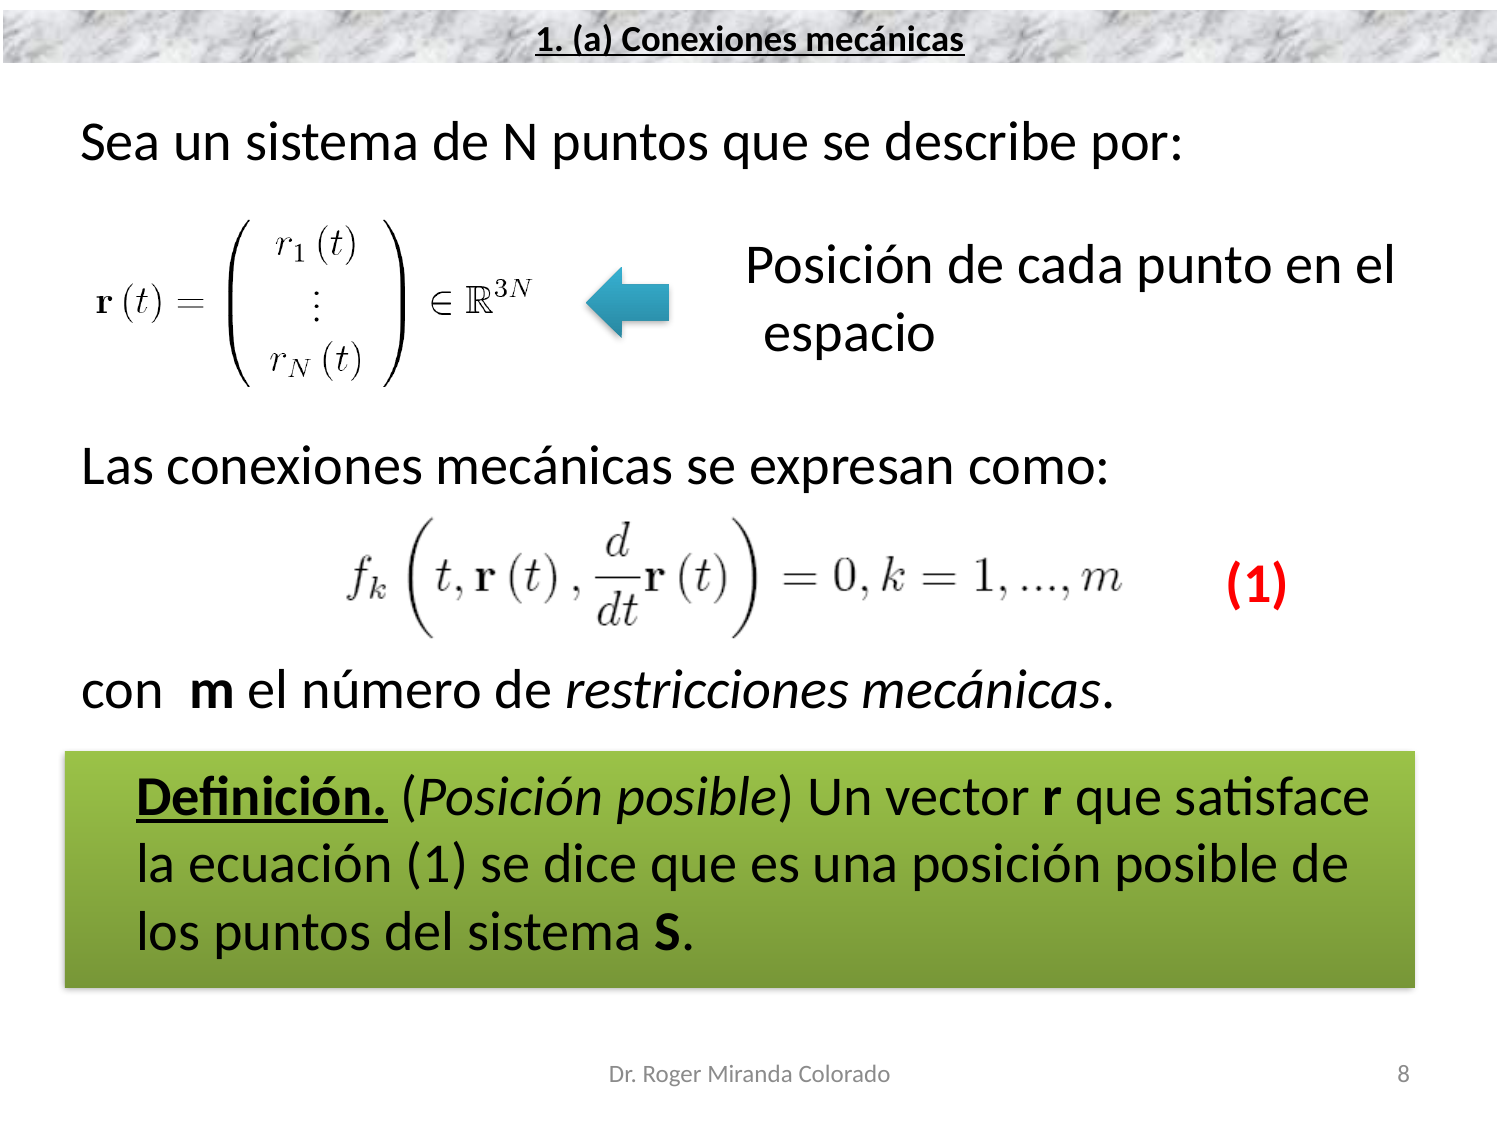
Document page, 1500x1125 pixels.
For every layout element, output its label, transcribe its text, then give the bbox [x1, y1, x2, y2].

footer Dr. Roger Miranda Colorado [512, 1042, 988, 1103]
text_box 1. (a) Conexiones mecánicas [0, 7, 1500, 67]
text_box [586, 267, 669, 338]
text_box Posición de cada punto en el espacio [692, 219, 1414, 386]
slide_number 8 [1074, 1042, 1425, 1103]
text_box Las conexiones mecánicas se expresan como: [66, 420, 1417, 509]
text_box (1) [1210, 538, 1317, 622]
text_box Definición. (Posición posible) Un vector r que satisface la ecuación (1) se dice que es una posición posible de los puntos del sistema S. [64, 751, 1415, 988]
picture [89, 207, 540, 393]
picture [338, 503, 1141, 643]
list Sea un sistema de N puntos que se describe por: [64, 97, 1415, 185]
text_box con m el número de restricciones mecánicas. [66, 645, 1417, 733]
